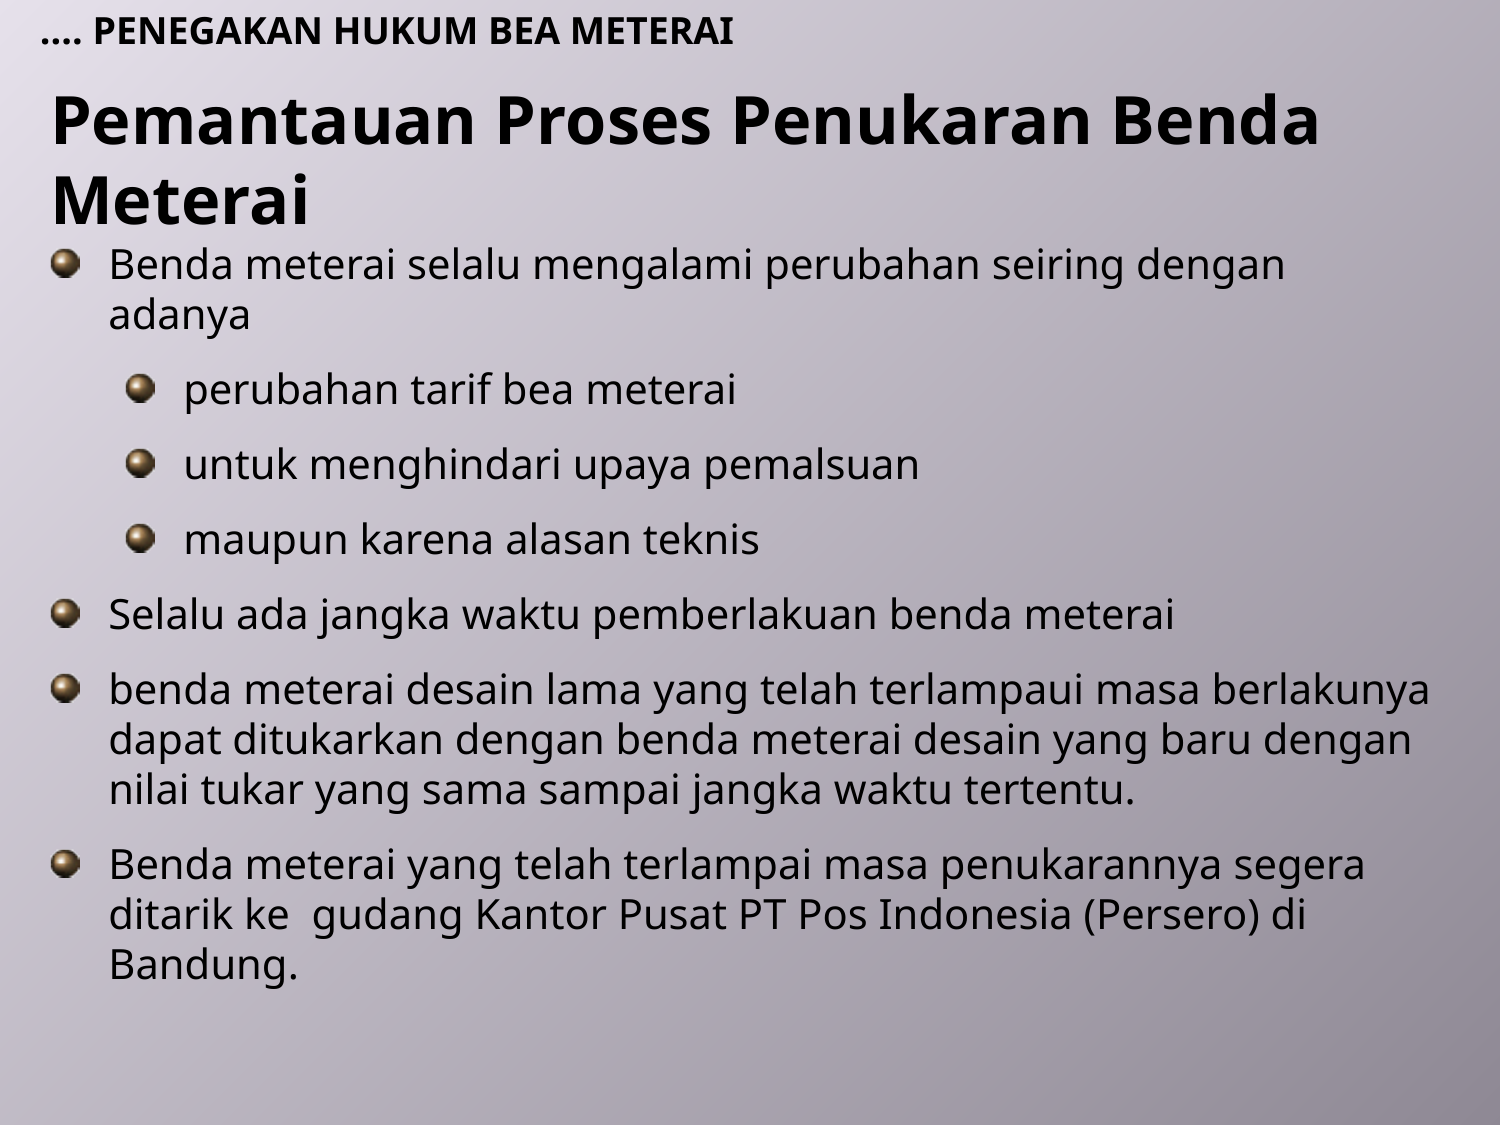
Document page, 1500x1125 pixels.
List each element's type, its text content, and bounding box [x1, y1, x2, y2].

picture [124, 447, 155, 478]
picture [124, 372, 155, 403]
text_box Pemantauan Proses Penukaran Benda Meterai Benda meterai selalu mengalami perubahan seiring dengan adanya perubahan tarif bea meterai untuk menghindari upaya pemalsuan maupun karena alasan teknis Selalu ada jangka waktu pemberlakuan benda meterai benda meterai desain lama yang telah terlampaui masa berlakunya dapat ditukarkan dengan benda meterai desain yang baru dengan nilai tukar yang sama sampai jangka waktu tertentu. Benda meterai yang telah terlampai masa penukarannya segera ditarik ke gudang Kantor Pusat PT Pos Indonesia (Persero) di Bandung. [35, 70, 1454, 1066]
picture [49, 672, 80, 703]
picture [49, 848, 80, 878]
picture [49, 597, 80, 628]
text_box .... PENEGAKAN HUKUM BEA METERAI [25, 0, 750, 60]
picture [49, 247, 80, 278]
picture [124, 522, 155, 553]
